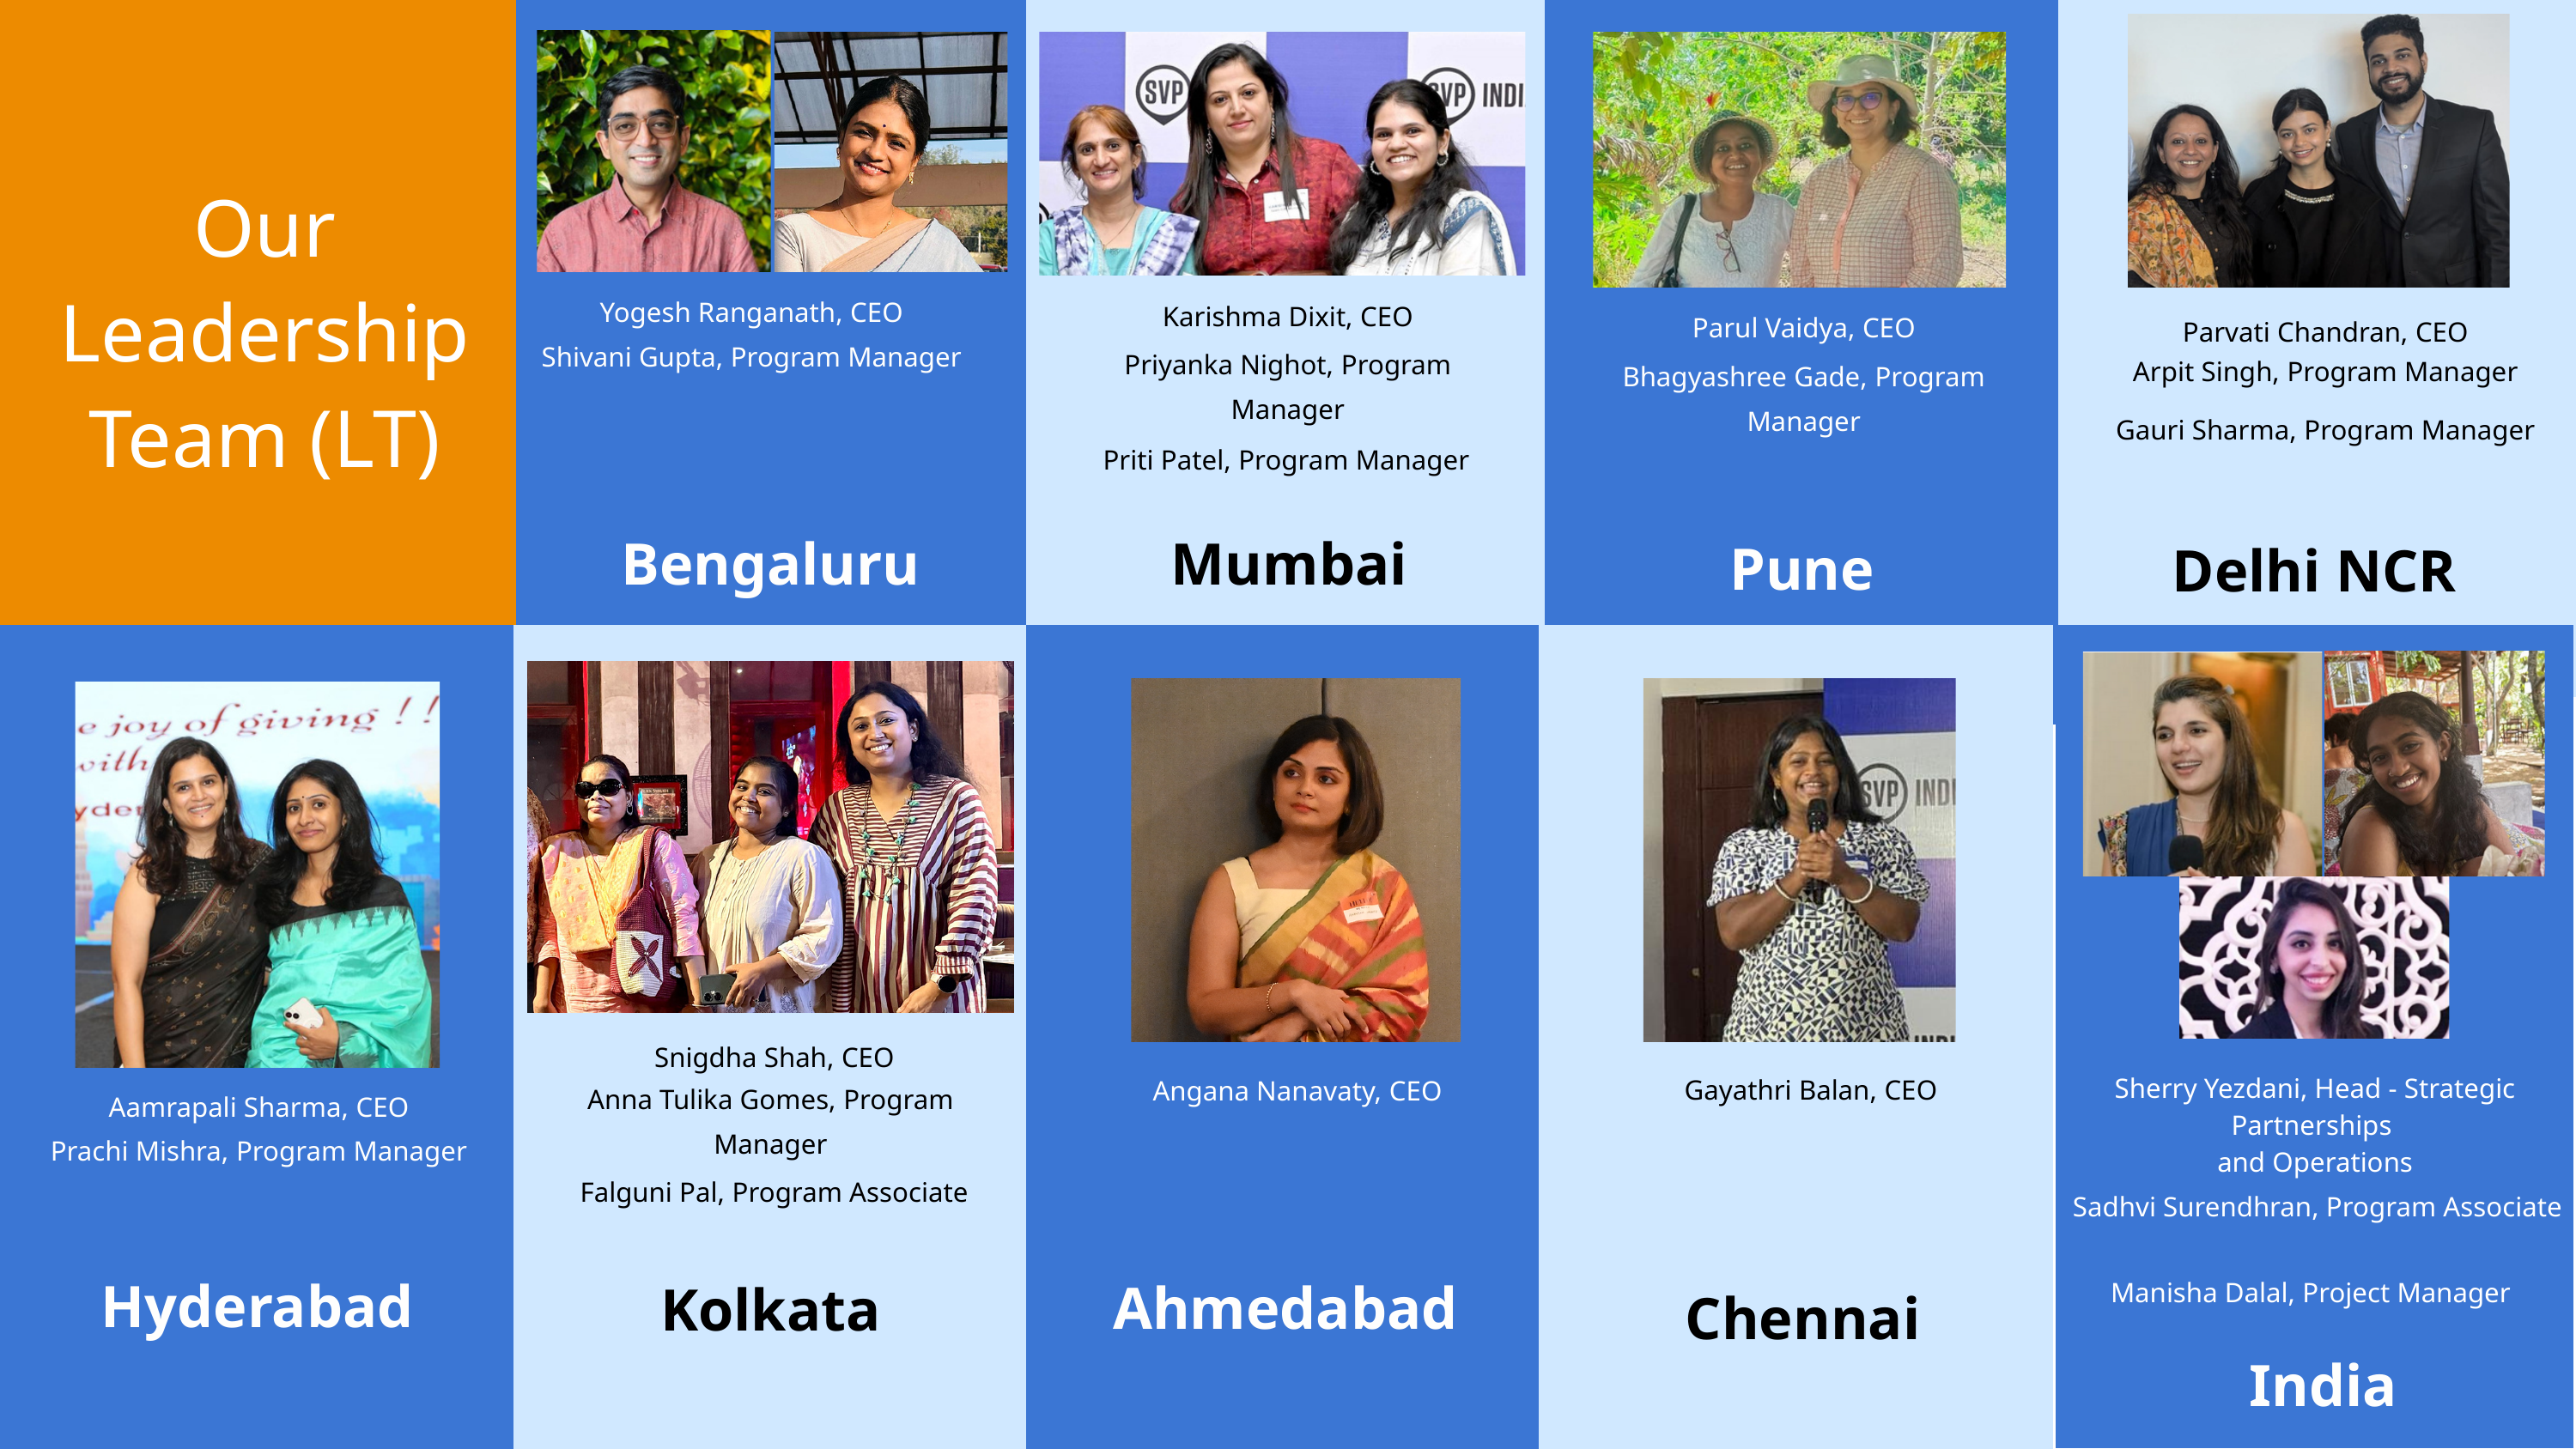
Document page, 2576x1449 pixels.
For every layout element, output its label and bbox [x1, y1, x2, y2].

text_box [1538, 625, 2053, 1449]
text_box [513, 625, 1024, 1449]
text_box [1026, 625, 1536, 1449]
text_box [2055, 625, 2574, 1449]
text_box [1544, 0, 2053, 623]
text_box [0, 625, 511, 1449]
text_box [1026, 0, 1542, 623]
text_box [0, 0, 1024, 623]
text_box [2057, 0, 2576, 627]
